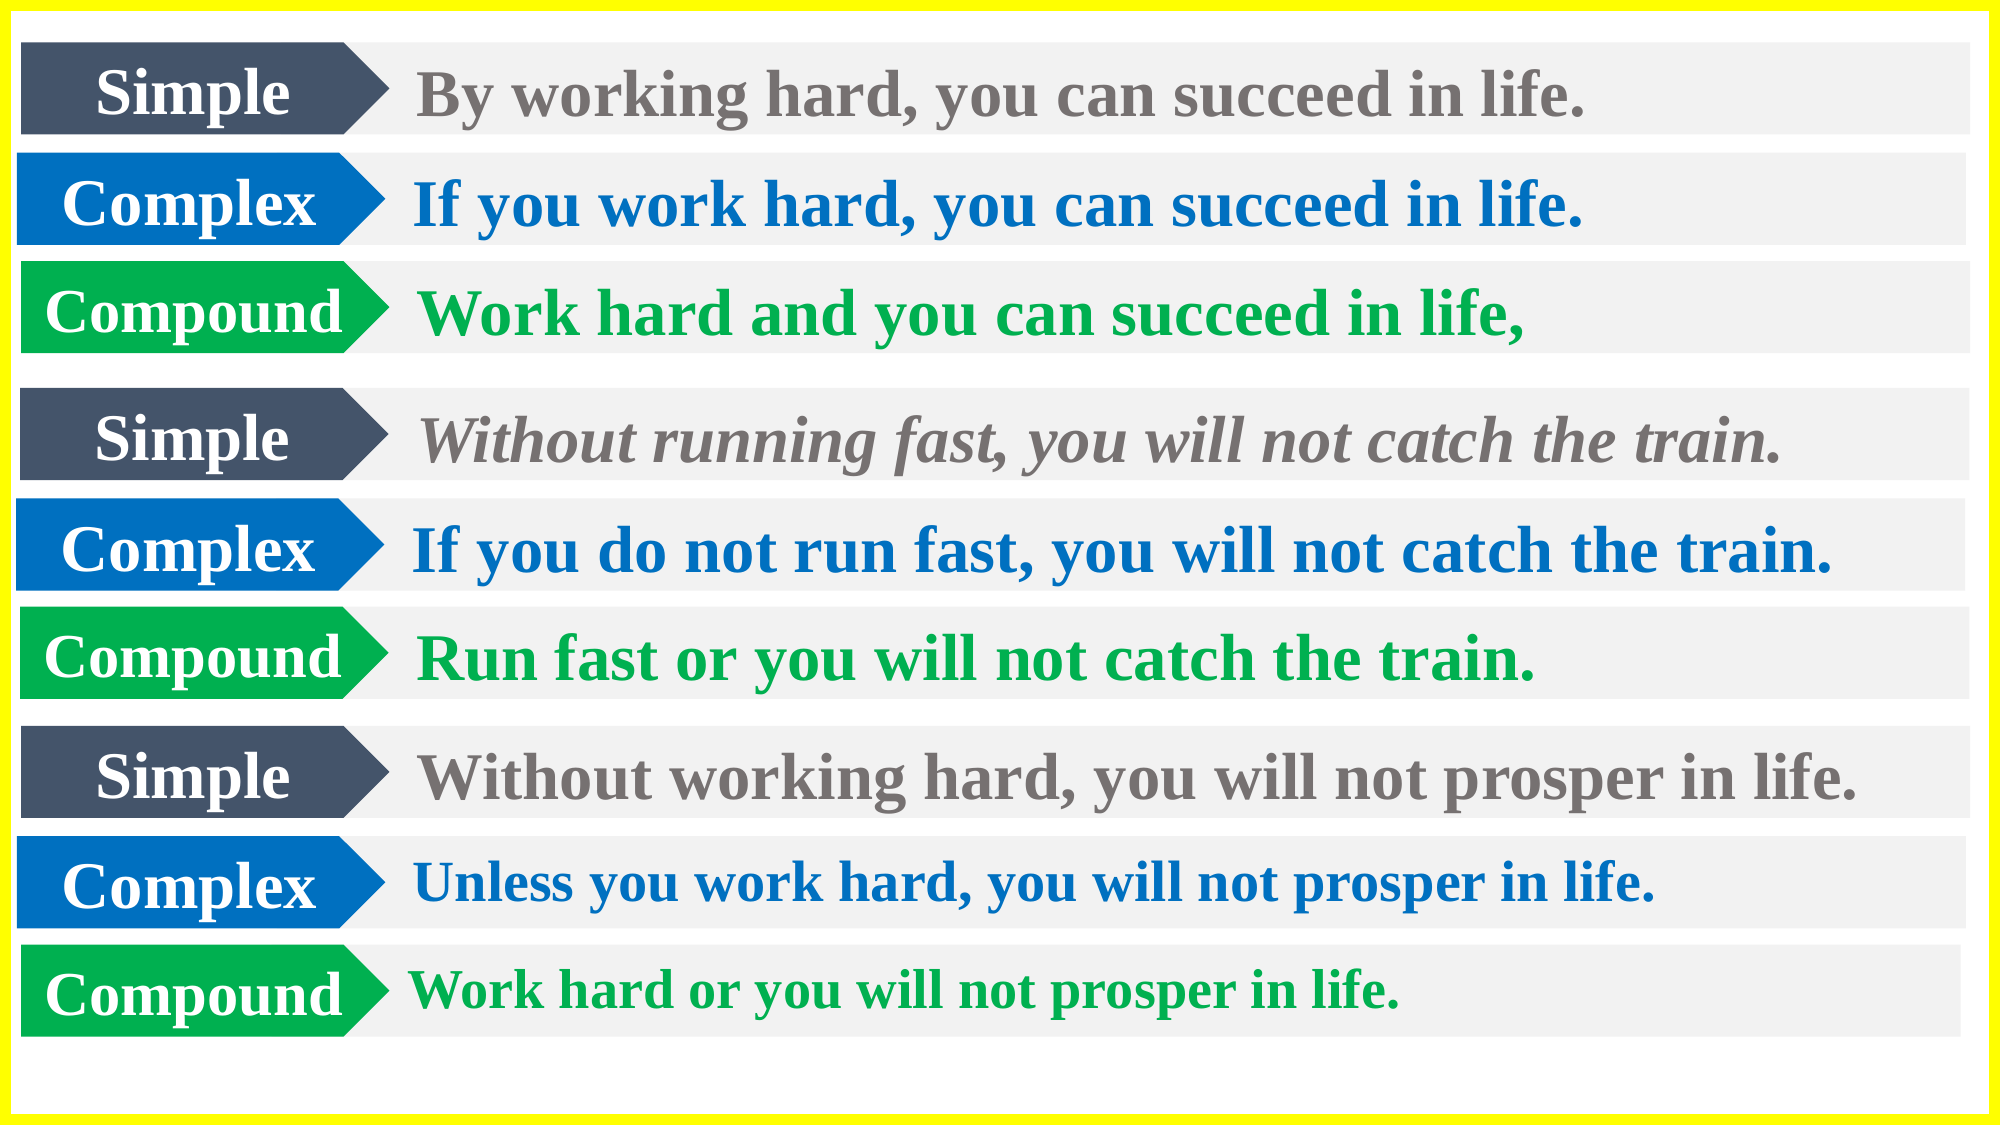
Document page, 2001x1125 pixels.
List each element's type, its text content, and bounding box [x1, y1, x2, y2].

text_box Run fast or you will not catch the train. [344, 606, 1970, 700]
text_box Compound [19, 259, 391, 355]
text_box Work hard and you can succeed in life, [345, 260, 1971, 354]
text_box If you do not run fast, you will not catch the train. [340, 497, 1966, 592]
text_box By working hard, you can succeed in life. [345, 41, 1971, 135]
text_box Complex [15, 835, 387, 930]
text_box Compound [19, 943, 391, 1038]
text_box Unless you work hard, you will not prosper in life. [341, 835, 1967, 929]
text_box If you work hard, you can succeed in life. [341, 152, 1967, 246]
text_box Without working hard, you will not prosper in life. [345, 725, 1971, 819]
text_box Complex [15, 151, 387, 246]
text_box Simple [19, 41, 391, 136]
text_box Work hard or you will not prosper in life. [345, 943, 1962, 1038]
text_box Without running fast, you will not catch the train. [344, 387, 1970, 481]
text_box [0, 0, 2000, 1125]
text_box Complex [14, 497, 386, 592]
text_box Simple [19, 386, 391, 482]
text_box Compound [19, 605, 391, 700]
text_box Simple [19, 724, 391, 820]
